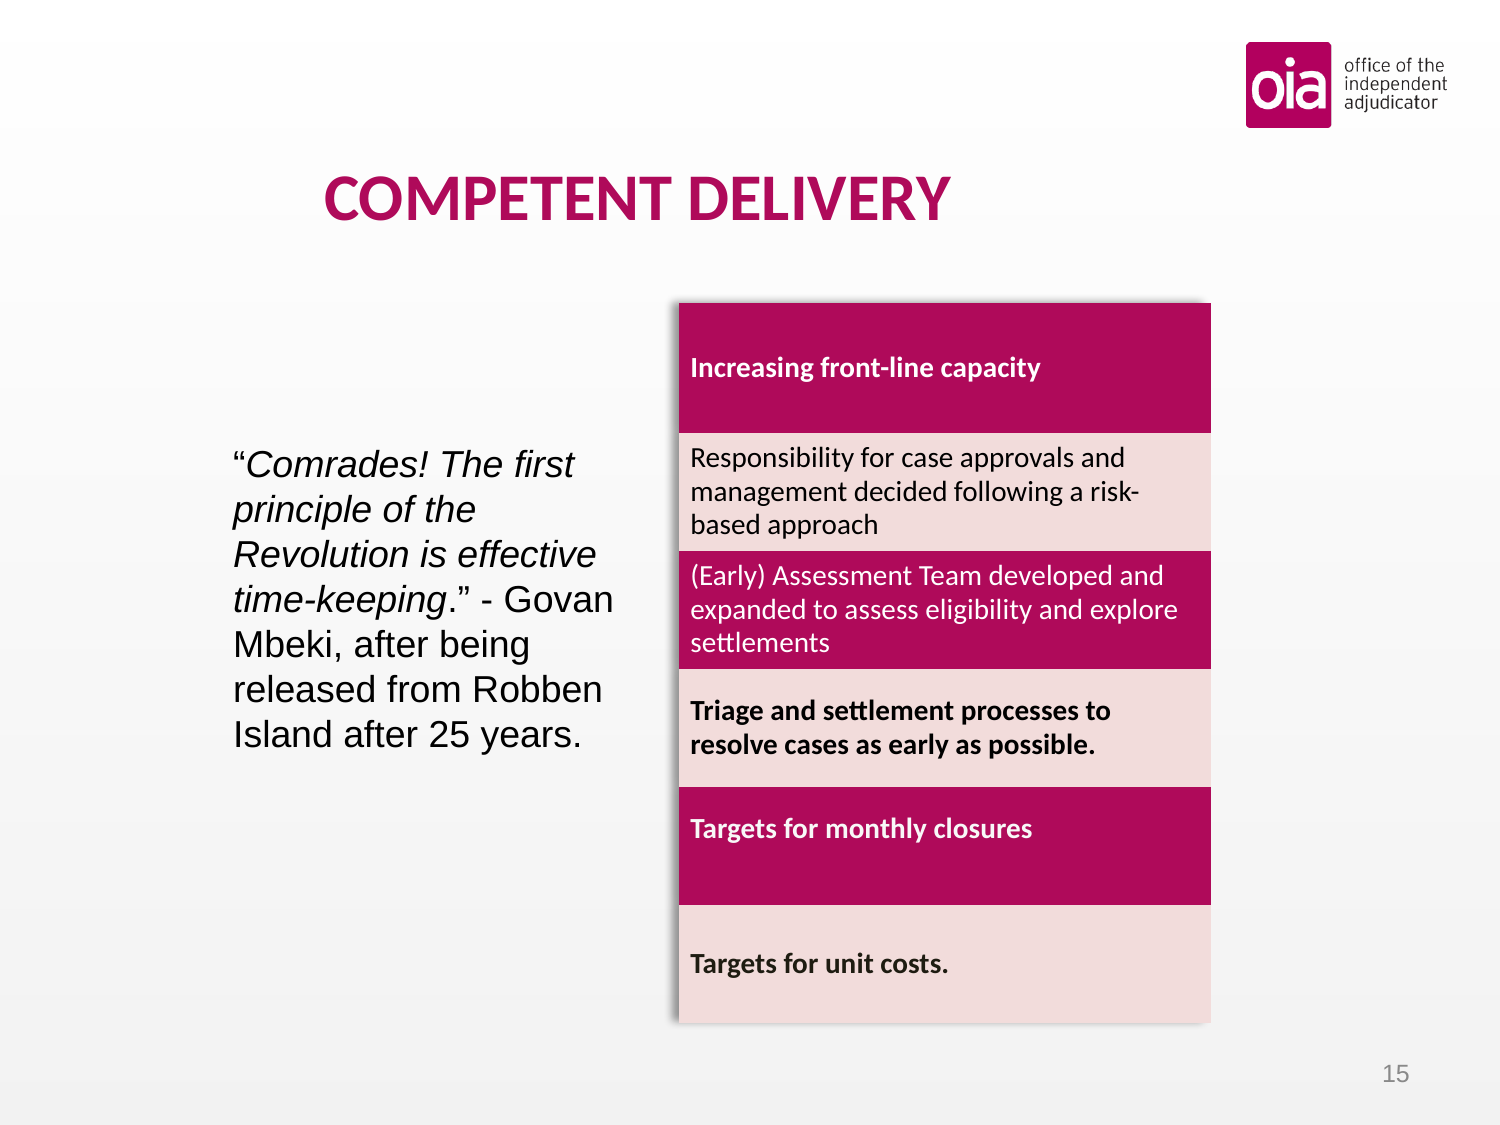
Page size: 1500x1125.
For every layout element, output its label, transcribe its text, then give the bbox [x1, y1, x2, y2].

table_cell Triage and settlement processes to resolve cases as early as possible. [679, 669, 1211, 787]
table_cell (Early) Assessment Team developed and expanded to assess eligibility and explore settlements [679, 551, 1211, 669]
slide_number 15 [1074, 1042, 1425, 1103]
table_cell Targets for unit costs. [679, 905, 1211, 1023]
title COMPETENT DELIVERY [41, 66, 1235, 220]
table_cell Targets for monthly closures [679, 787, 1211, 905]
table_cell Responsibility for case approvals and management decided following a risk-based approach [679, 433, 1211, 551]
text_box “Comrades! The first principle of the Revolution is effective time-keeping.” - Govan Mbeki, after being released from Robben Island after 25 years. [218, 432, 632, 763]
table_header Increasing front-line capacity [679, 303, 1211, 433]
picture [1246, 42, 1447, 128]
